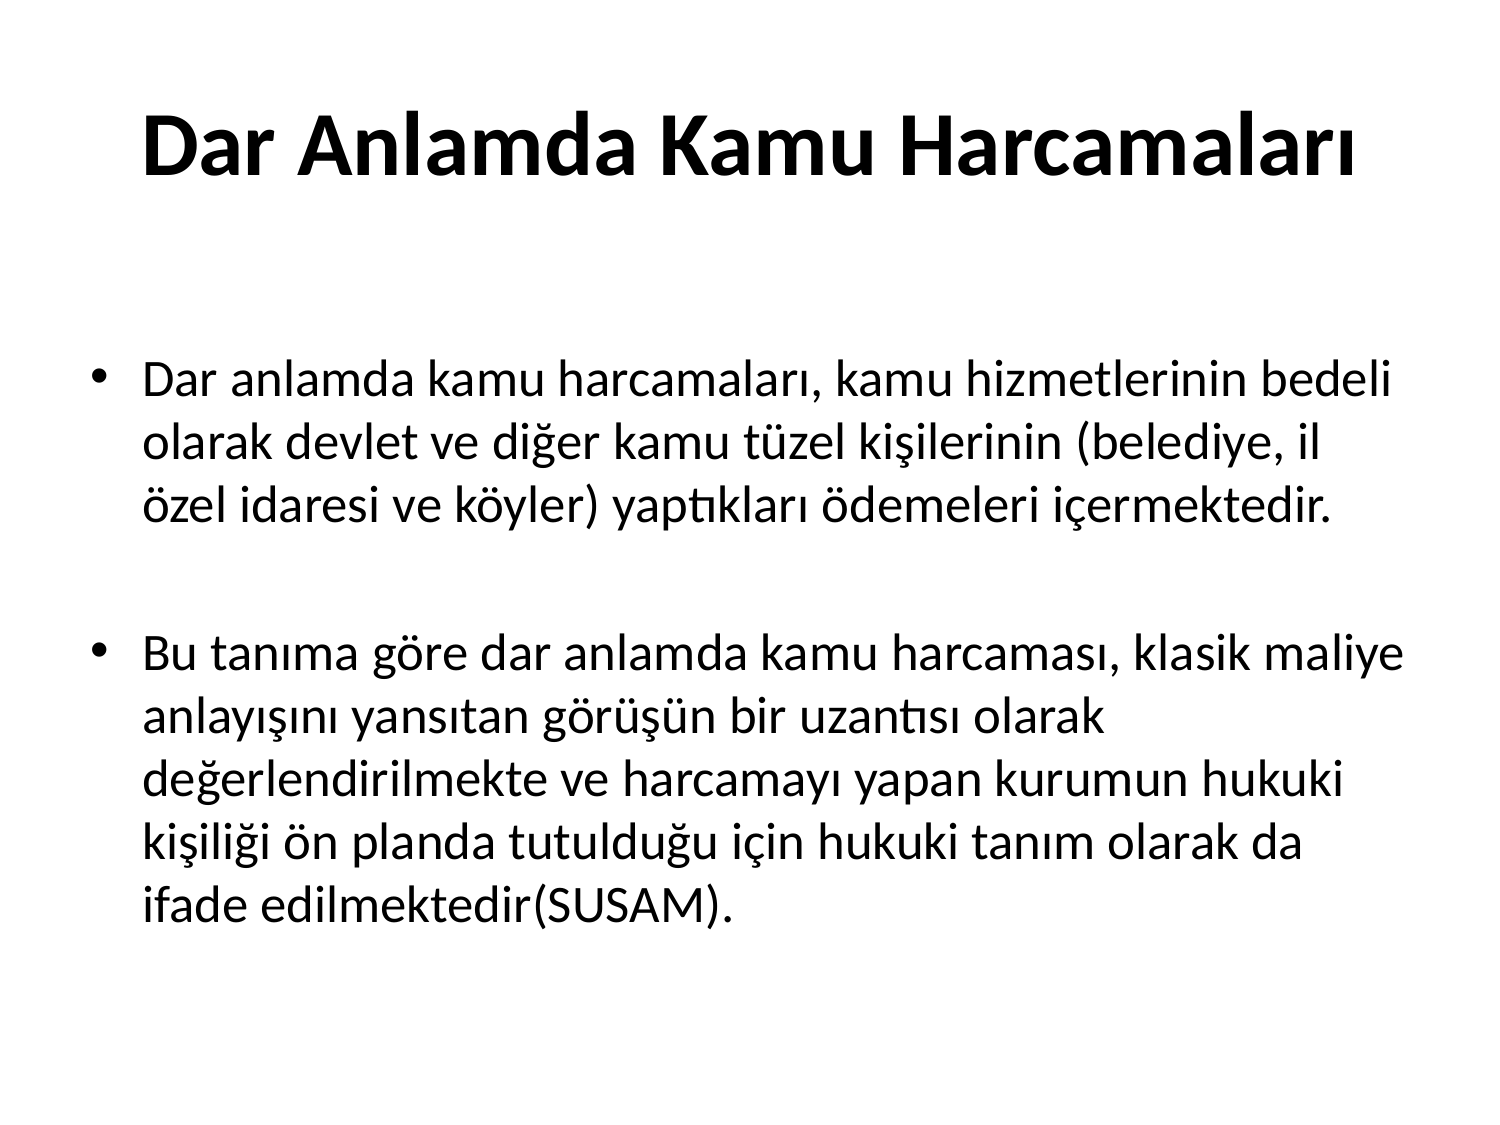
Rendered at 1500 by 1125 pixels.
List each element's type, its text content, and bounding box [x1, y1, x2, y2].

title Dar Anlamda Kamu Harcamaları [75, 45, 1425, 233]
list Dar anlamda kamu harcamaları, kamu hizmetlerinin bedeli olarak devlet ve diğer kamu tüzel kişilerinin (belediye, il özel idaresi ve köyler) yaptıkları ödemeleri içermektedir. Bu tanıma göre dar anlamda kamu harcaması, klasik maliye anlayışını yansıtan görüşün bir uzantısı olarak değerlendirilmekte ve harcamayı yapan kurumun hukuki kişiliği ön planda tutulduğu için hukuki tanım olarak da ifade edilmektedir(SUSAM). [75, 262, 1425, 1005]
